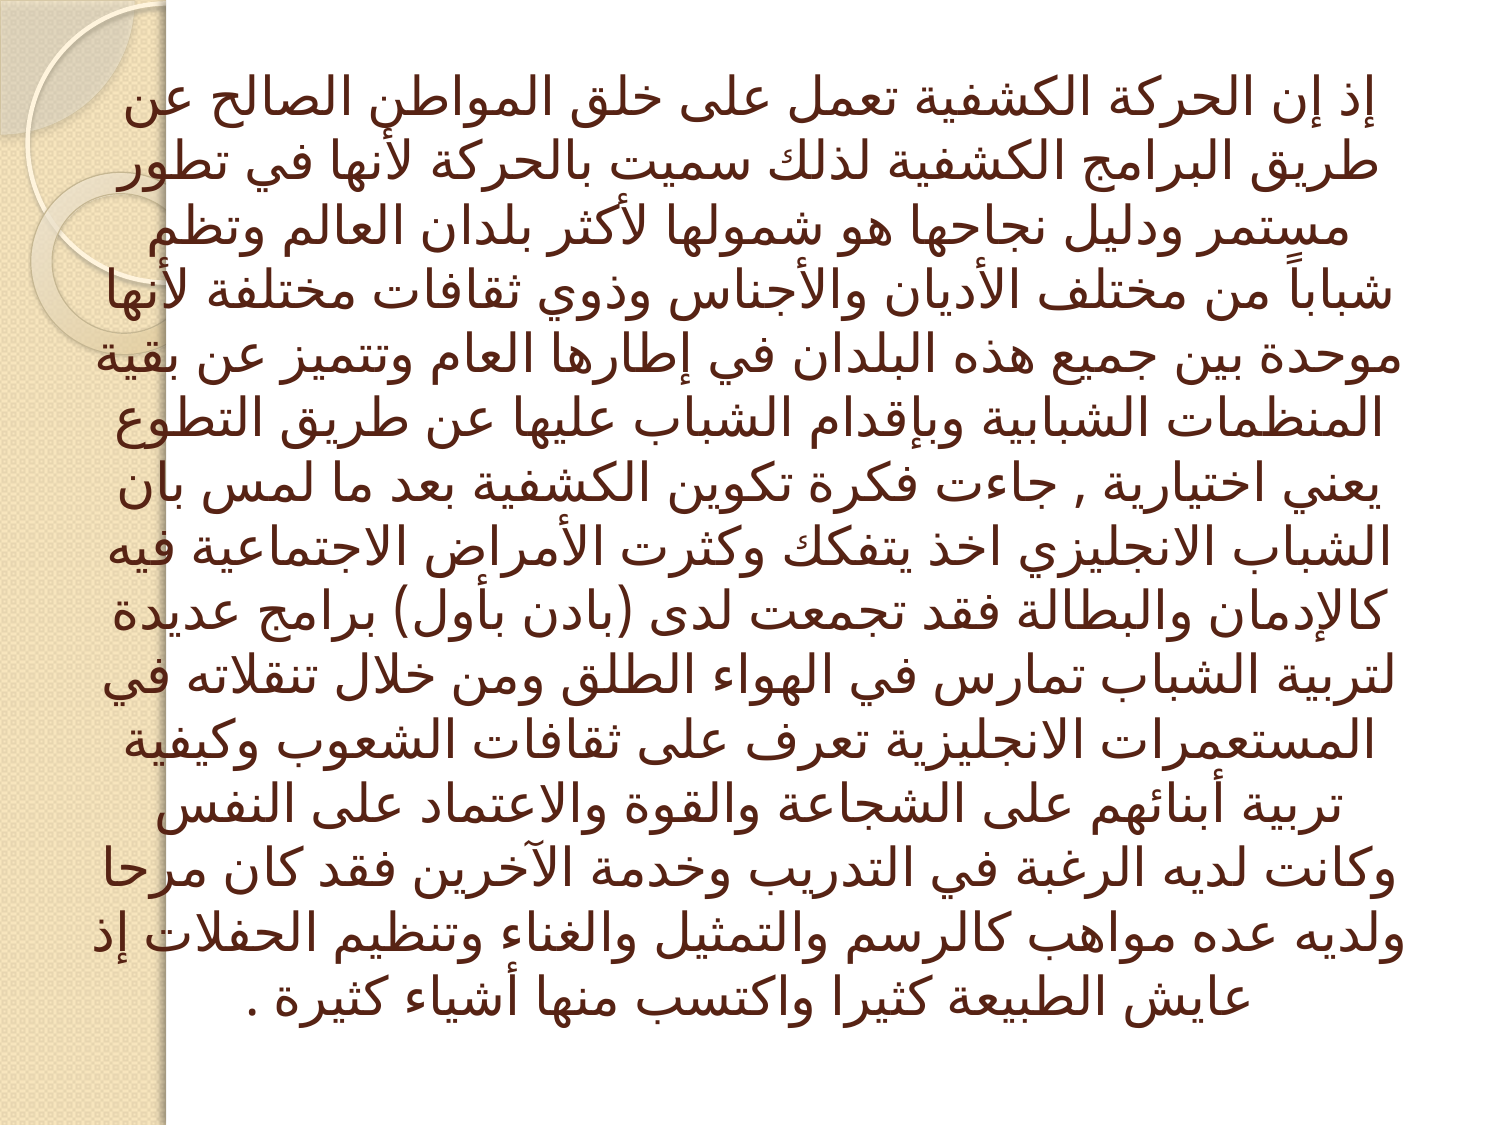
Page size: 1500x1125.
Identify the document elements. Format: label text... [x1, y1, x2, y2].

title إذ إن الحركة الكشفية تعمل على خلق المواطن الصالح عن طريق البرامج الكشفية لذلك سميت بالحركة لأنها في تطور مستمر ودليل نجاحها هو شمولها لأكثر بلدان العالم وتظم شباباً من مختلف الأديان والأجناس وذوي ثقافات مختلفة لأنها موحدة بين جميع هذه البلدان في إطارها العام وتتميز عن بقية المنظمات الشبابية وبإقدام الشباب عليها عن طريق التطوع يعني اختيارية , جاءت فكرة تكوين الكشفية بعد ما لمس بان الشباب الانجليزي اخذ يتفكك وكثرت الأمراض الاجتماعية فيه كالإدمان والبطالة فقد تجمعت لدى (بادن بأول) برامج عديدة لتربية الشباب تمارس في الهواء الطلق ومن خلال تنقلاته في المستعمرات الانجليزية تعرف على ثقافات الشعوب وكيفية تربية أبنائهم على الشجاعة والقوة والاعتماد على النفس وكانت لديه الرغبة في التدريب وخدمة الآخرين فقد كان مرحا ولديه عده مواهب كالرسم والتمثيل والغناء وتنظيم الحفلات إذ عايش الطبيعة كثيرا واكتسب منها أشياء كثيرة . [75, 45, 1425, 1043]
